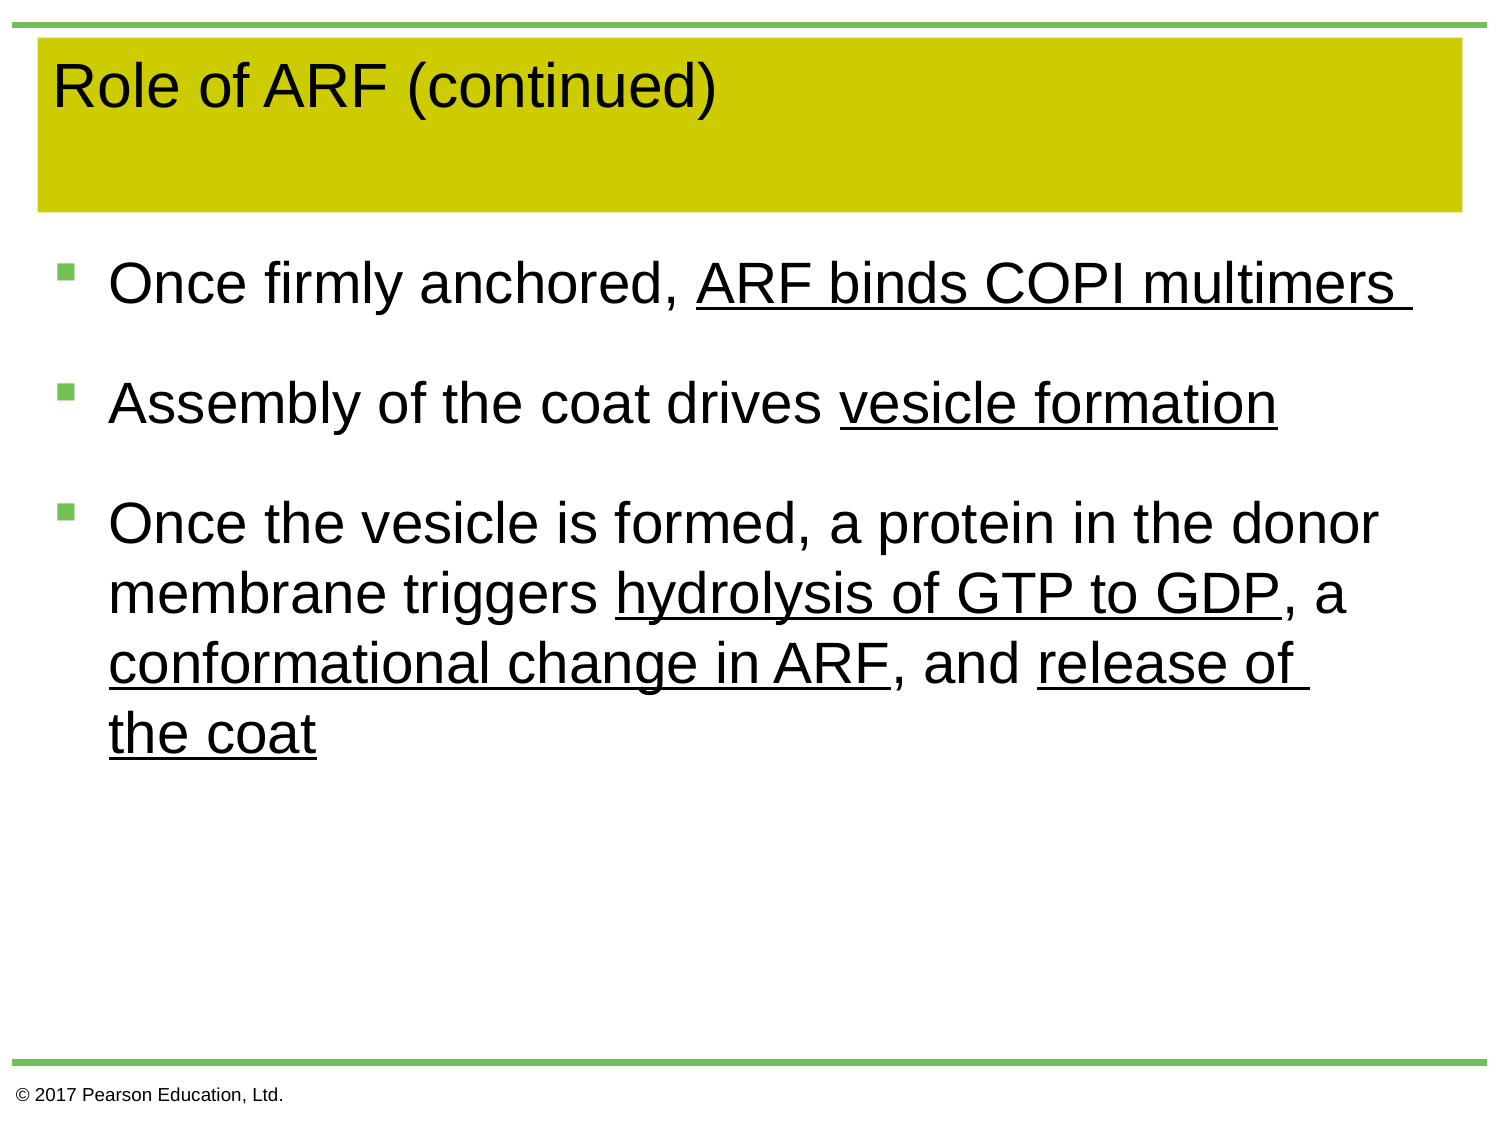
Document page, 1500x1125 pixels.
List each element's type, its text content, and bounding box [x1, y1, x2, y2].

title Role of ARF (continued) [37, 37, 1463, 213]
footer © 2017 Pearson Education, Ltd. [0, 1062, 476, 1125]
list Once firmly anchored, ARF binds COPI multimers Assembly of the coat drives vesicle formation Once the vesicle is formed, a protein in the donor membrane triggers hydrolysis of GTP to GDP, a conformational change in ARF, and release of the coat [37, 237, 1463, 1050]
